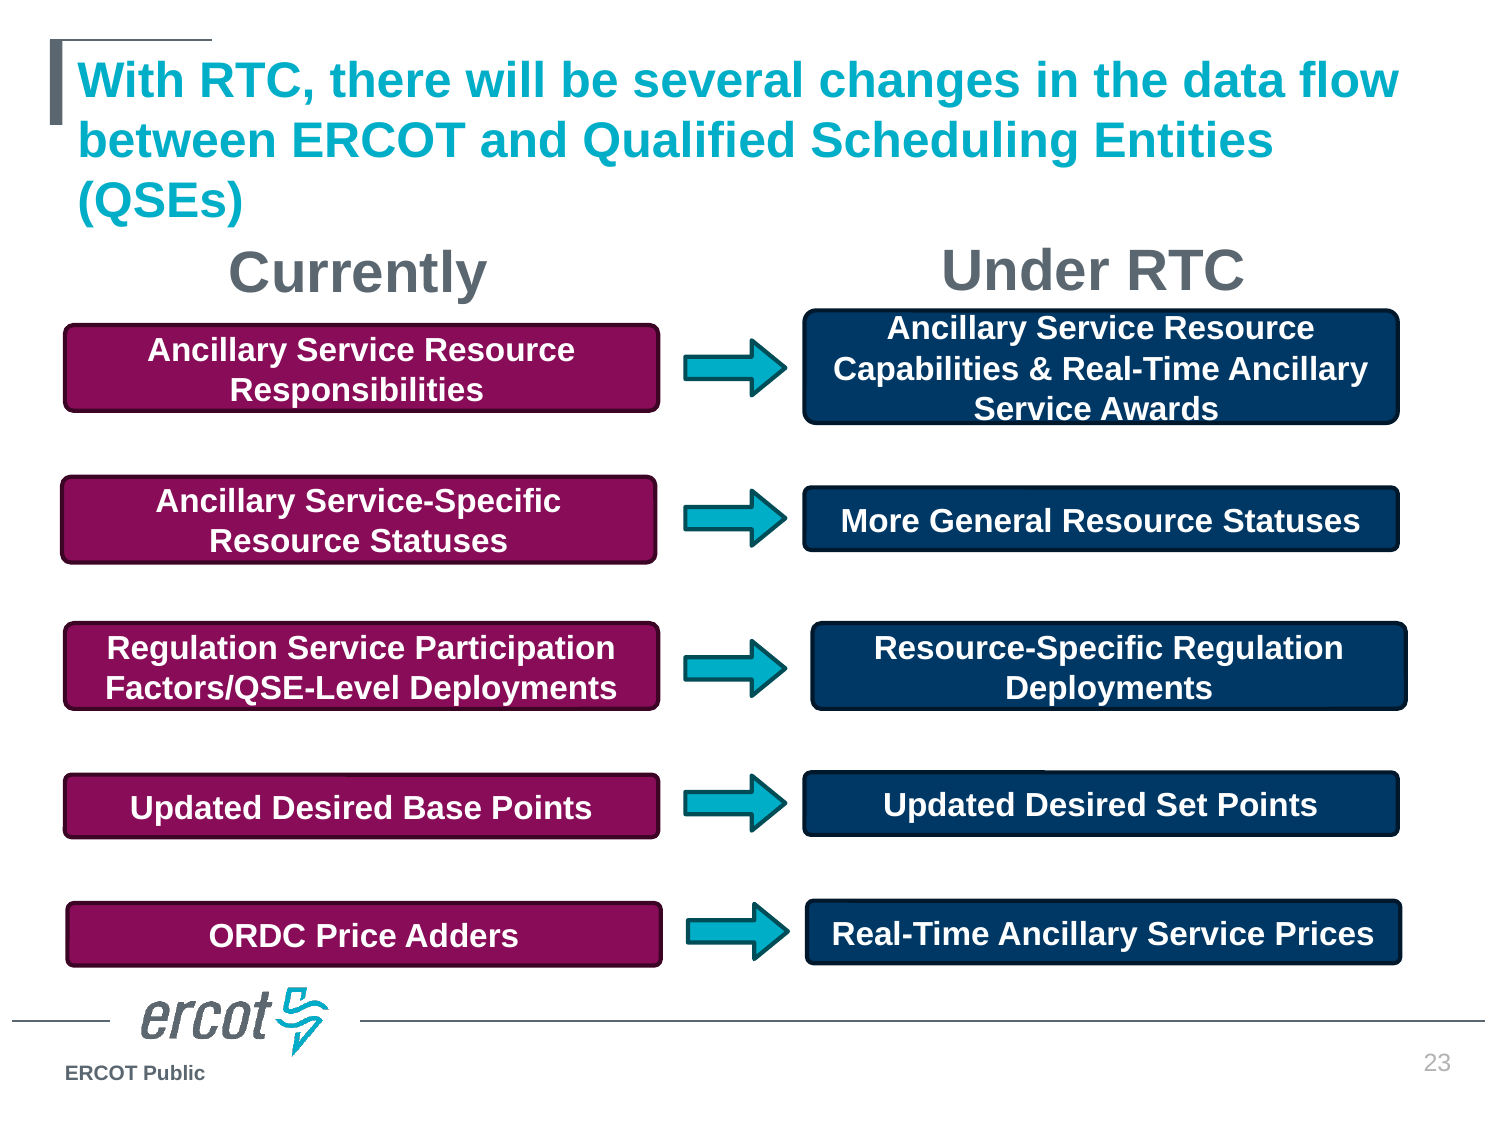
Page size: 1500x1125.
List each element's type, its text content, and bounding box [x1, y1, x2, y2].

text_box Ancillary Service Resource Capabilities & Real-Time Ancillary Service Awards [802, 308, 1400, 426]
title With RTC, there will be several changes in the data flow between ERCOT and Qualified Scheduling Entities (QSEs) [62, 39, 1450, 184]
slide_number 23 [1387, 1037, 1488, 1087]
text_box Updated Desired Set Points [802, 770, 1400, 837]
text_box [683, 638, 788, 698]
text_box More General Resource Statuses [802, 485, 1400, 553]
text_box [683, 773, 788, 833]
text_box ORDC Price Adders [65, 900, 663, 968]
text_box Ancillary Service-Specific Resource Statuses [59, 474, 658, 565]
text_box Regulation Service Participation Factors/QSE-Level Deployments [62, 620, 661, 711]
text_box Under RTC [927, 224, 1261, 308]
text_box [685, 901, 791, 961]
text_box [683, 338, 788, 398]
text_box Updated Desired Base Points [62, 772, 661, 840]
text_box Currently [214, 226, 504, 312]
text_box [683, 488, 788, 548]
text_box Resource-Specific Regulation Deployments [810, 620, 1408, 711]
picture [137, 983, 332, 1059]
text_box Real-Time Ancillary Service Prices [804, 898, 1403, 966]
text_box Ancillary Service Resource Responsibilities [62, 322, 661, 413]
